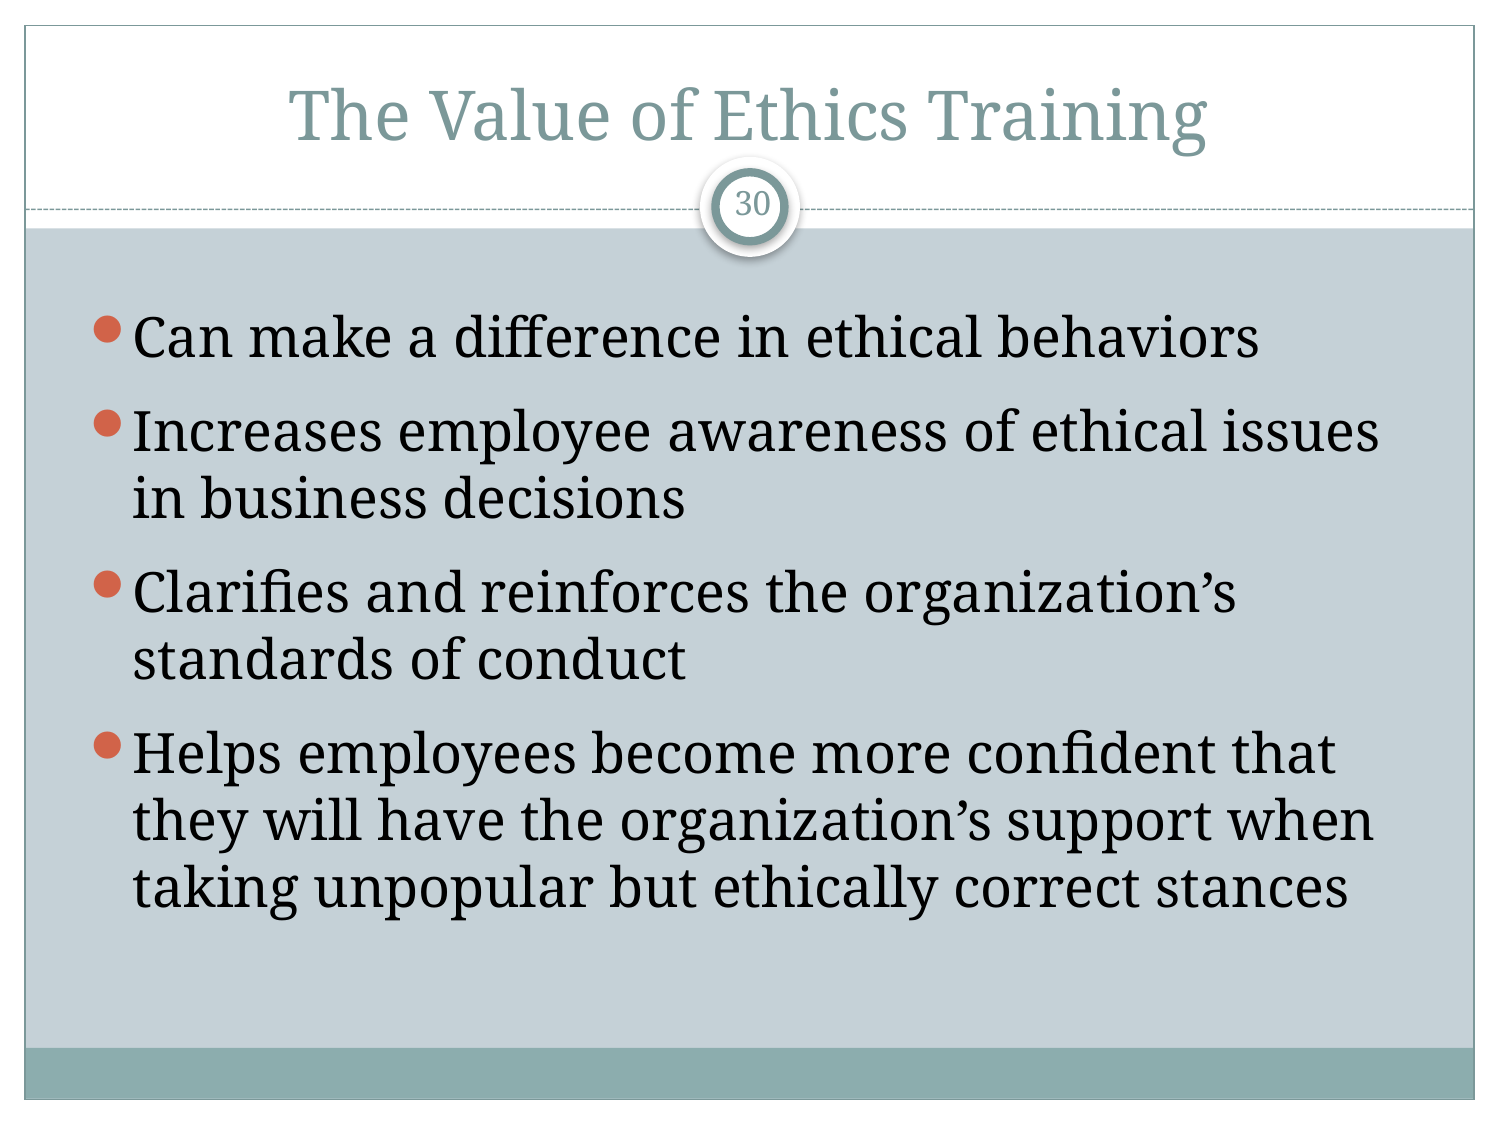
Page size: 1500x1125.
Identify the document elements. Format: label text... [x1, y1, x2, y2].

slide_number 30 [715, 168, 791, 241]
list Can make a difference in ethical behaviors Increases employee awareness of ethical issues in business decisions Clarifies and reinforces the organization’s standards of conduct Helps employees become more confident that they will have the organization’s support when taking unpopular but ethically correct stances [75, 200, 1425, 980]
title The Value of Ethics Training [49, 37, 1450, 162]
